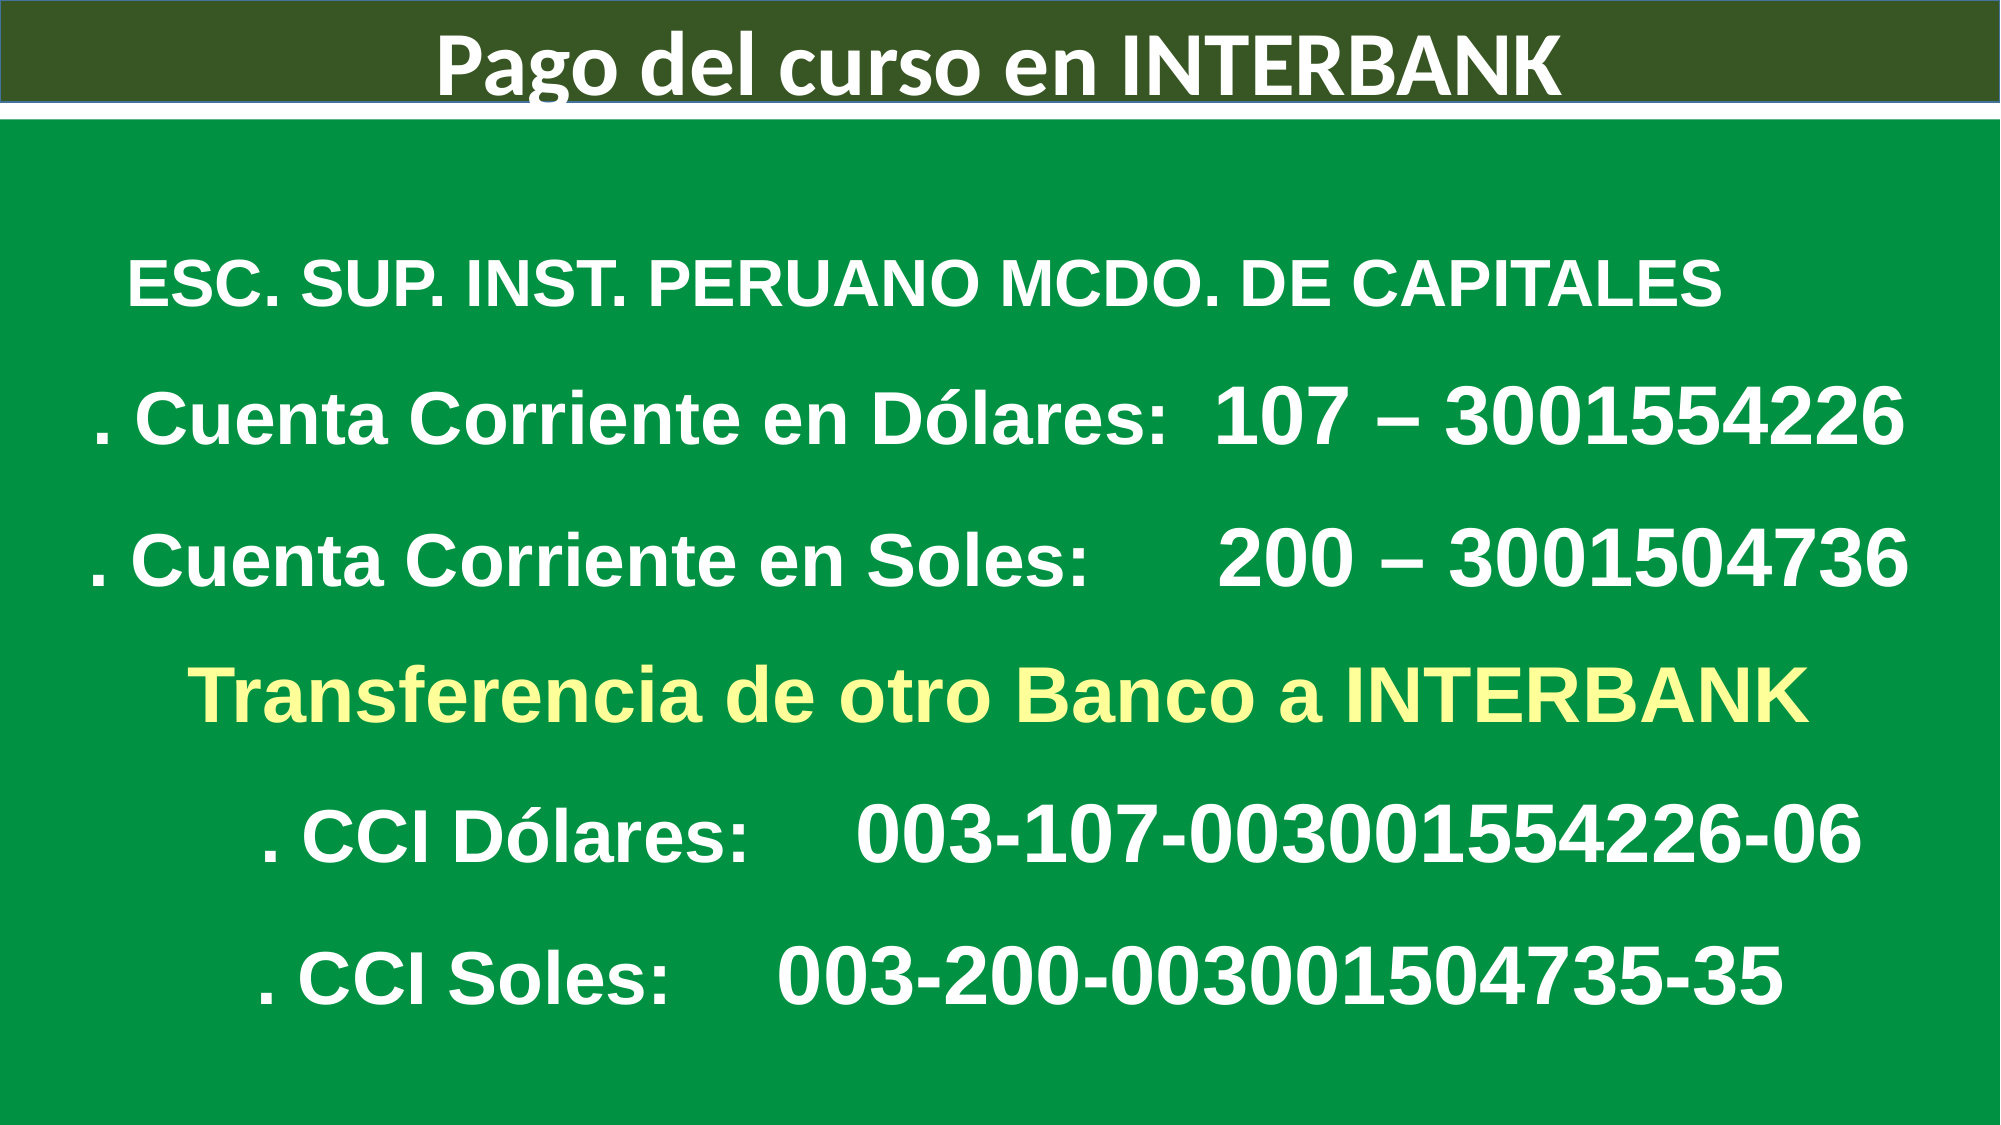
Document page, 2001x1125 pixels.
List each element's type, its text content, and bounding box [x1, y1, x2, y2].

text_box Pago del curso en INTERBANK [0, 0, 2000, 103]
text_box ESC. SUP. INST. PERUANO MCDO. DE CAPITALES . Cuenta Corriente en Dólares: 107 – 3001554226 . Cuenta Corriente en Soles: 200 – 3001504736 Transferencia de otro Banco a INTERBANK . CCI Dólares: 003-107-003001554226-06 . CCI Soles: 003-200-003001504735-35 [0, 119, 2000, 1125]
